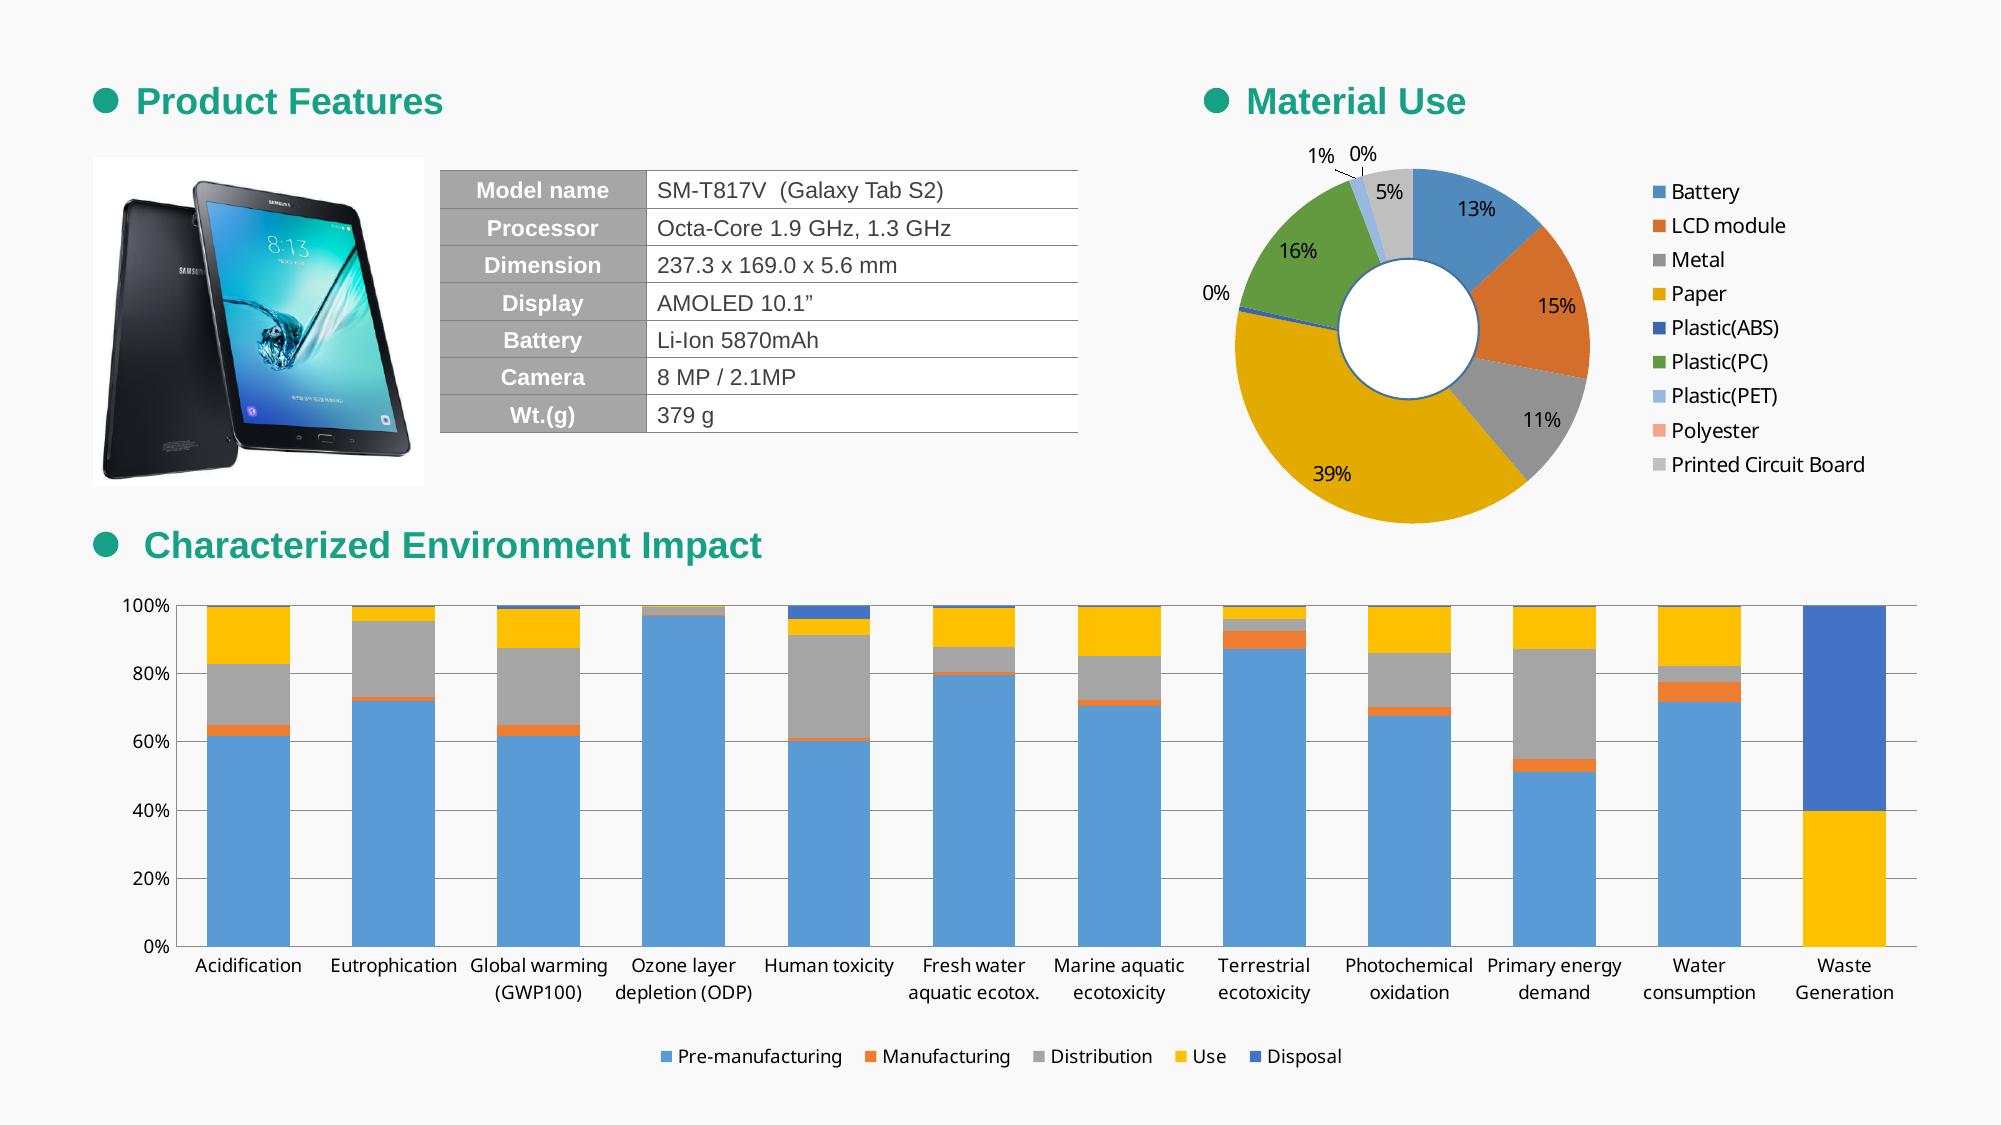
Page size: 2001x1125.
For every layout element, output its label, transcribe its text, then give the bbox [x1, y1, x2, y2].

chart [1178, 124, 1885, 532]
text_box Material Use [1231, 70, 1482, 124]
text_box [1202, 86, 1231, 115]
table_cell Processor [440, 209, 646, 245]
table_header SM-T817V (Galaxy Tab S2) [647, 171, 1078, 208]
table_cell AMOLED 10.1” [647, 283, 1078, 320]
table_cell 8 MP / 2.1MP [647, 358, 1078, 394]
table_cell 237.3 x 169.0 x 5.6 mm [647, 246, 1078, 282]
text_box [92, 86, 120, 115]
table_cell Wt.(g) [440, 395, 646, 432]
table_header Model name [440, 171, 646, 208]
chart [77, 579, 1918, 1111]
text_box Characterized Environment Impact [129, 514, 778, 574]
table_cell Display [440, 283, 646, 320]
picture [93, 157, 424, 486]
table_cell Camera [440, 358, 646, 394]
table_cell Battery [440, 321, 646, 357]
table_cell Dimension [440, 246, 646, 282]
table_cell Octa-Core 1.9 GHz, 1.3 GHz [647, 209, 1078, 245]
table_cell Li-Ion 5870mAh [647, 321, 1078, 357]
table_cell 379 g [647, 395, 1078, 432]
text_box [92, 530, 120, 559]
text_box Product Features [121, 70, 460, 130]
